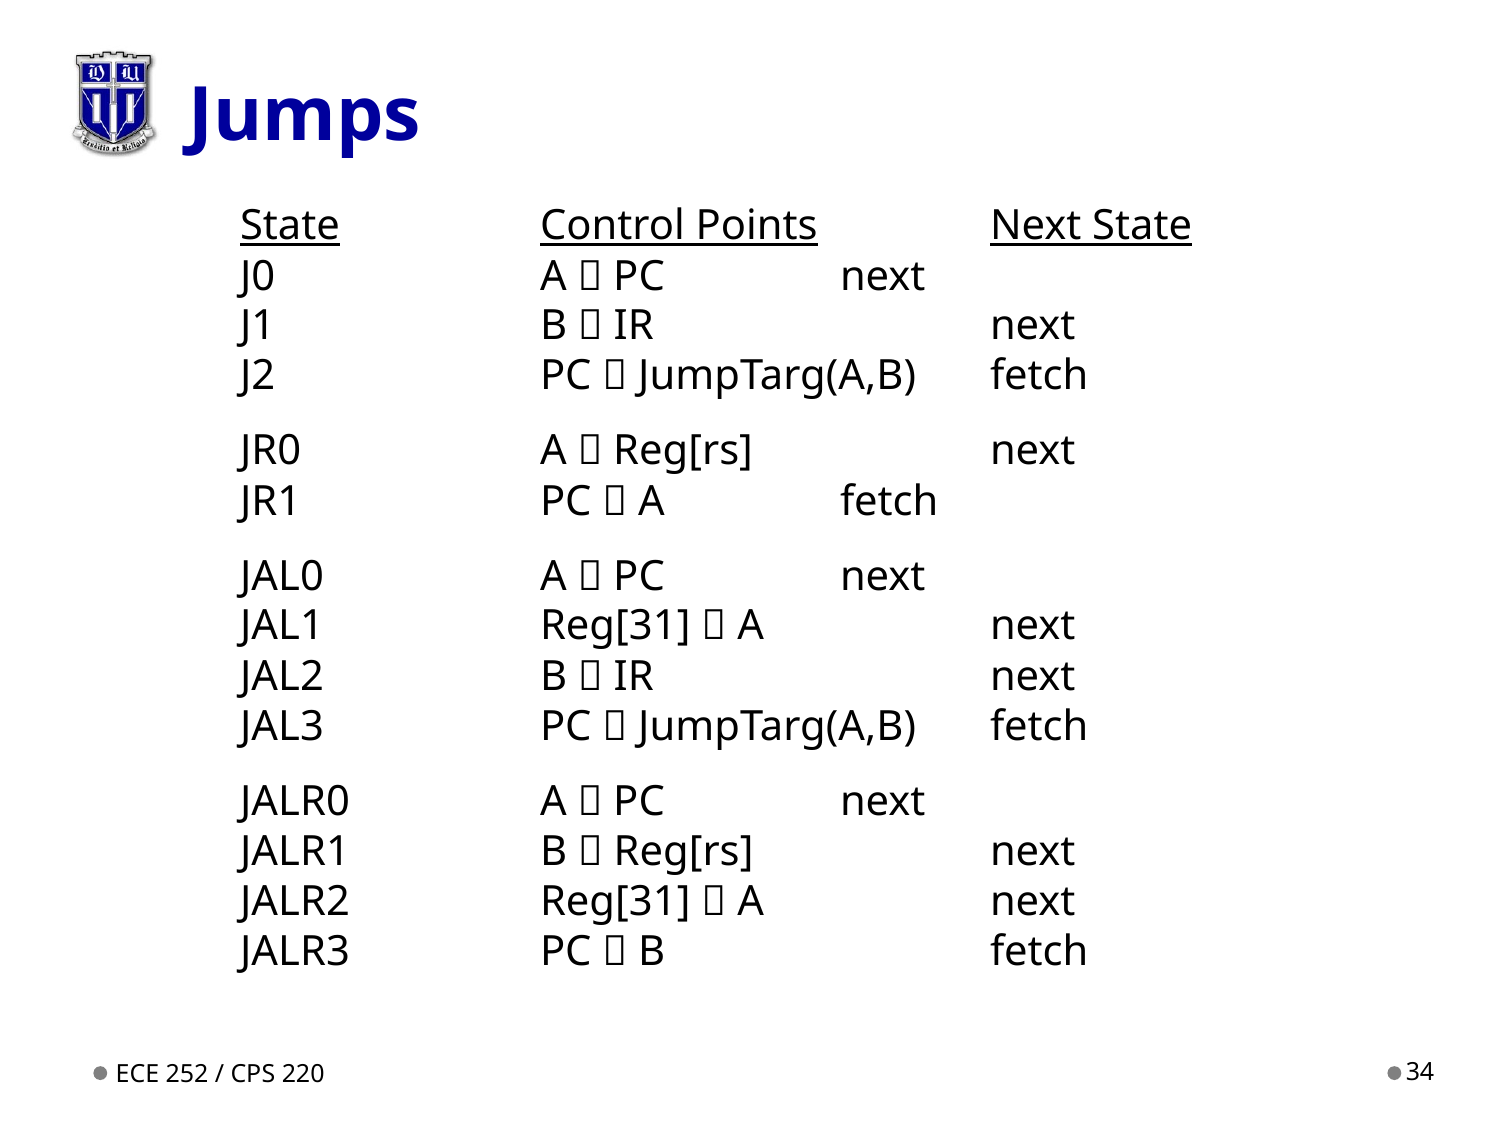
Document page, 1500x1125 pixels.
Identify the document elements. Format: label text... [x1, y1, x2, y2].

list State Control Points Next State J0 A  PC next J1 B  IR next J2 PC  JumpTarg(A,B) fetch JR0 A  Reg[rs] next JR1 PC  A fetch JAL0 A  PC next JAL1 Reg[31]  A next JAL2 B  IR next JAL3 PC  JumpTarg(A,B) fetch JALR0 A  PC next JALR1 B  Reg[rs] next JALR2 Reg[31]  A next JALR3 PC  B fetch [75, 190, 1374, 1048]
footer ECE 252 / CPS 220 [108, 1042, 576, 1103]
slide_number 34 [1401, 1042, 1494, 1103]
picture [62, 45, 163, 161]
text_box Jumps [173, 24, 1475, 163]
